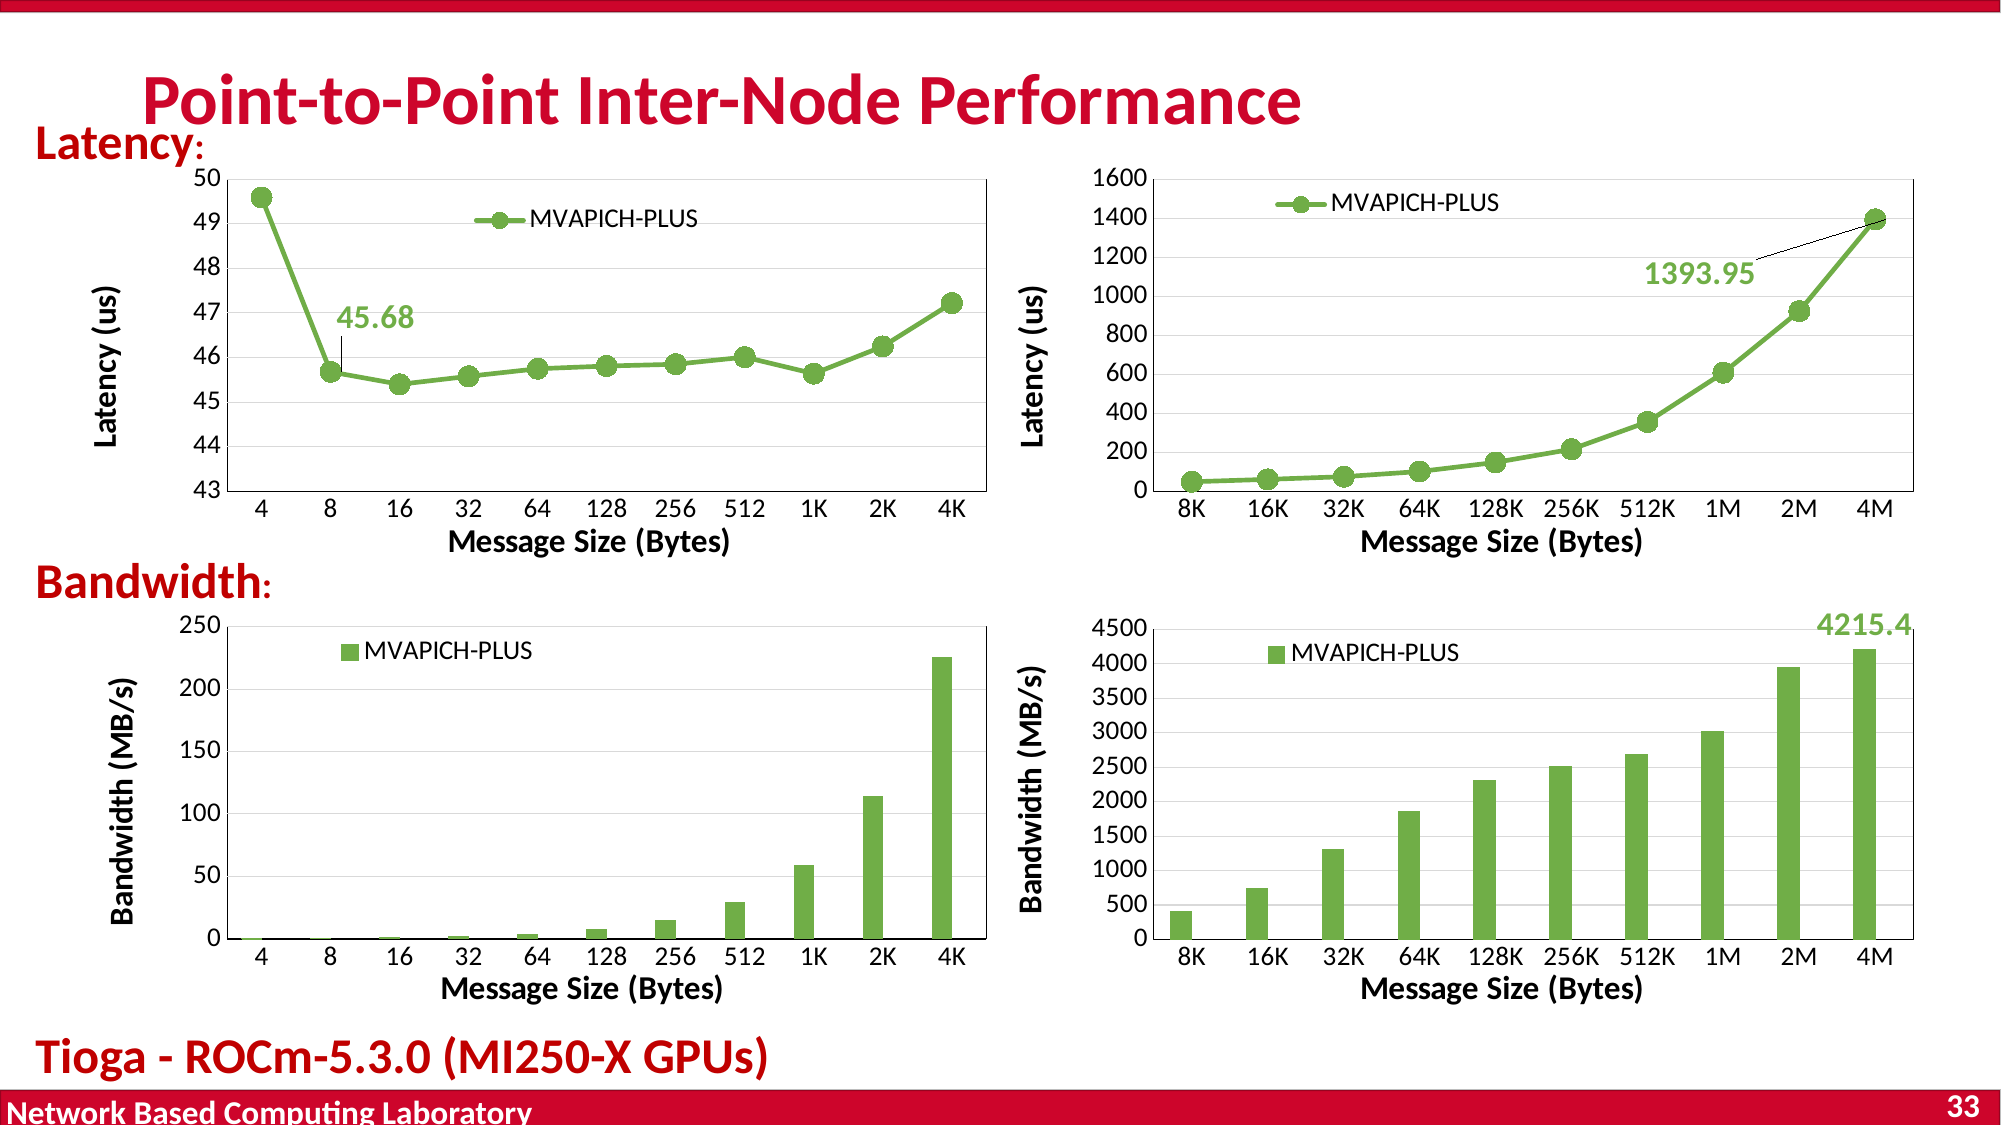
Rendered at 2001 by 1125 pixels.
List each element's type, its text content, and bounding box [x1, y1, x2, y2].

chart [1005, 610, 1927, 1018]
chart [1005, 162, 1927, 571]
text_box Tioga - ROCm-5.3.0 (MI250-X GPUs) [20, 1016, 1315, 1092]
chart [79, 610, 1001, 1018]
title Point-to-Point Inter-Node Performance [127, 45, 1904, 163]
text_box Latency: [20, 102, 652, 178]
text_box Bandwidth: [20, 541, 632, 617]
chart [79, 162, 1001, 571]
